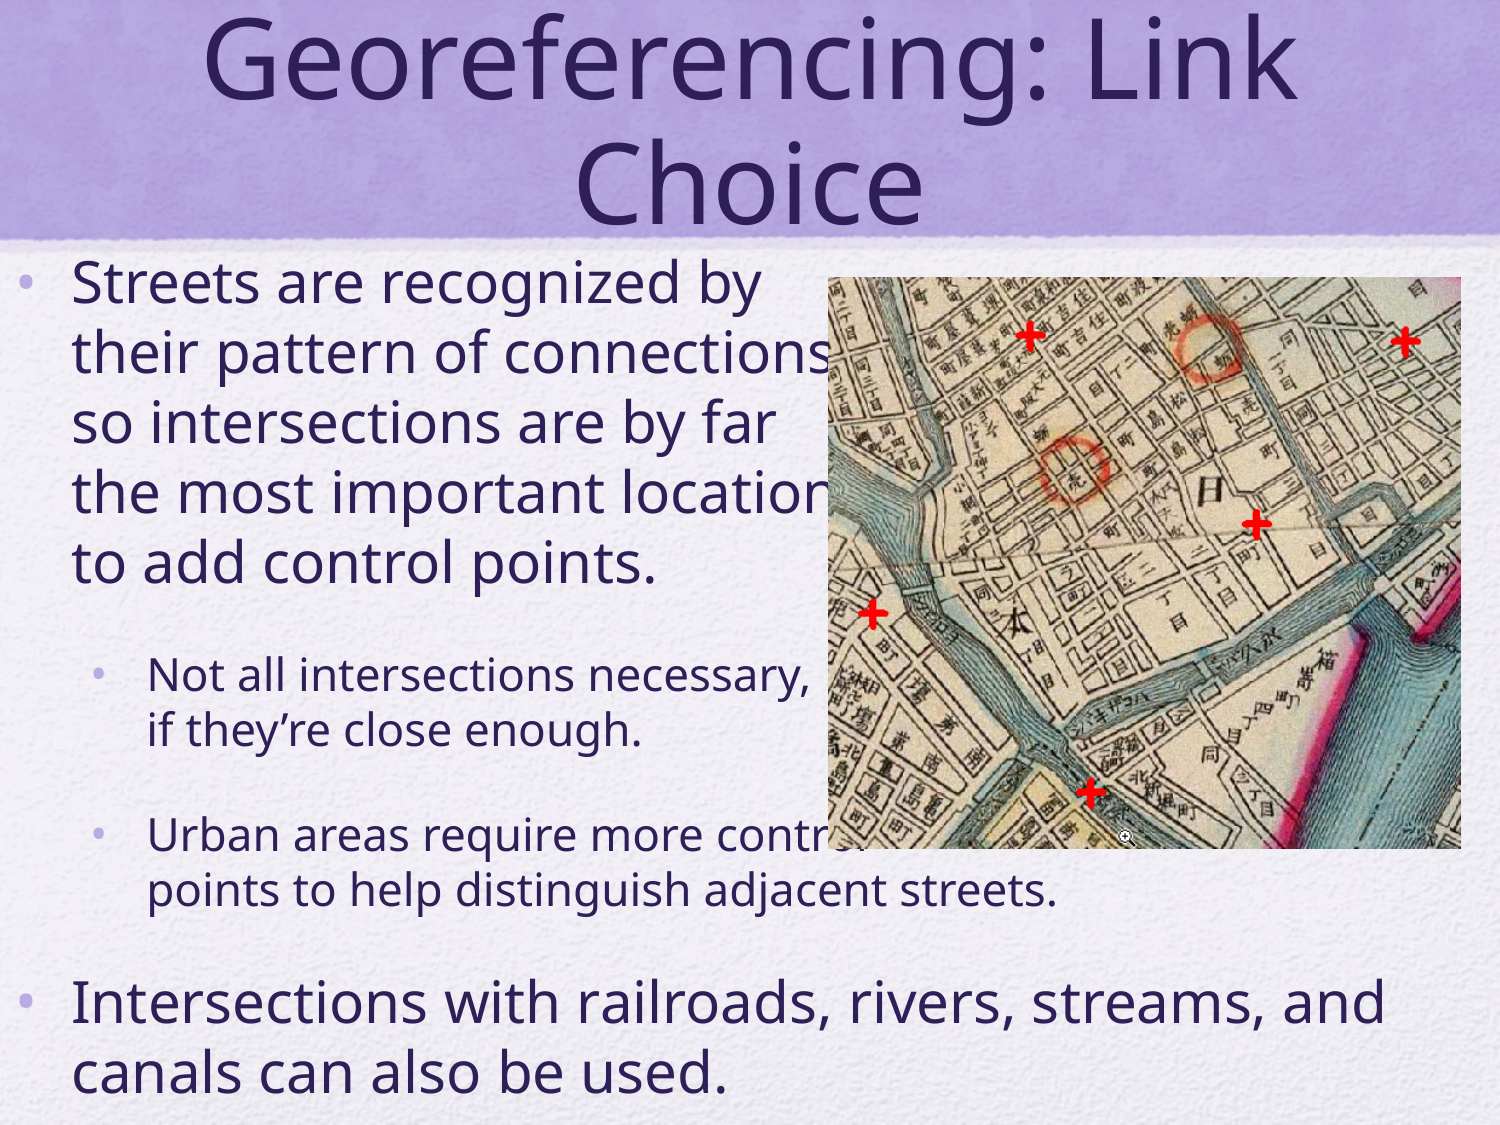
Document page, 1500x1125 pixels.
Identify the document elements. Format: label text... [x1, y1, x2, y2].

text_box Streets are recognized by their pattern of connections, so intersections are by far the most important locations to add control points. Not all intersections necessary, if they’re close enough. Urban areas require more control points to help distinguish adjacent streets. Intersections with railroads, rivers, streams, and canals can also be used. [0, 238, 1500, 1125]
picture [825, 274, 1464, 852]
title Georeferencing: Link Choice [0, 6, 1500, 238]
